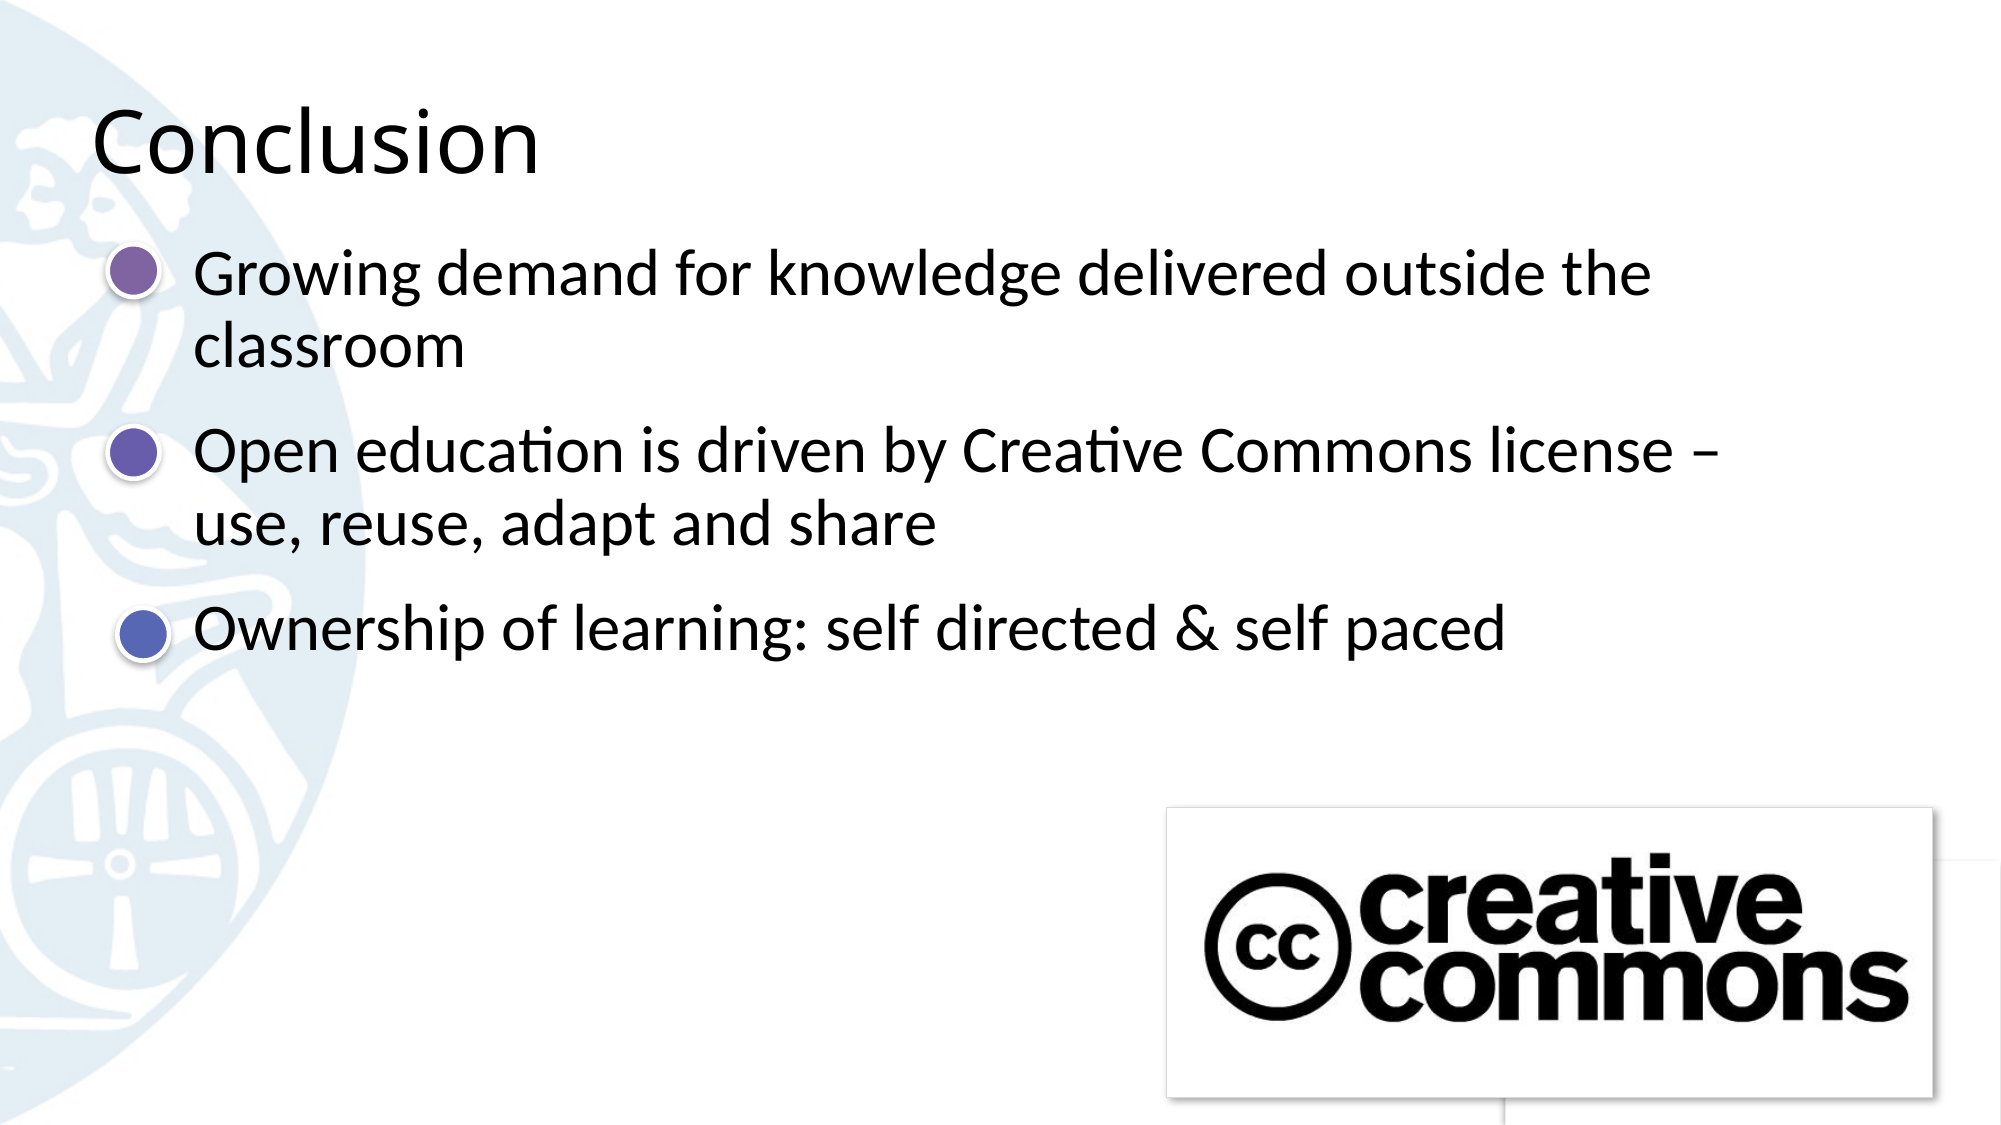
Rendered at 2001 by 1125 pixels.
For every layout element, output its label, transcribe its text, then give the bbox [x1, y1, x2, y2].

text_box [107, 230, 1787, 678]
title Conclusion [75, 45, 1403, 233]
picture [0, 0, 1934, 1125]
